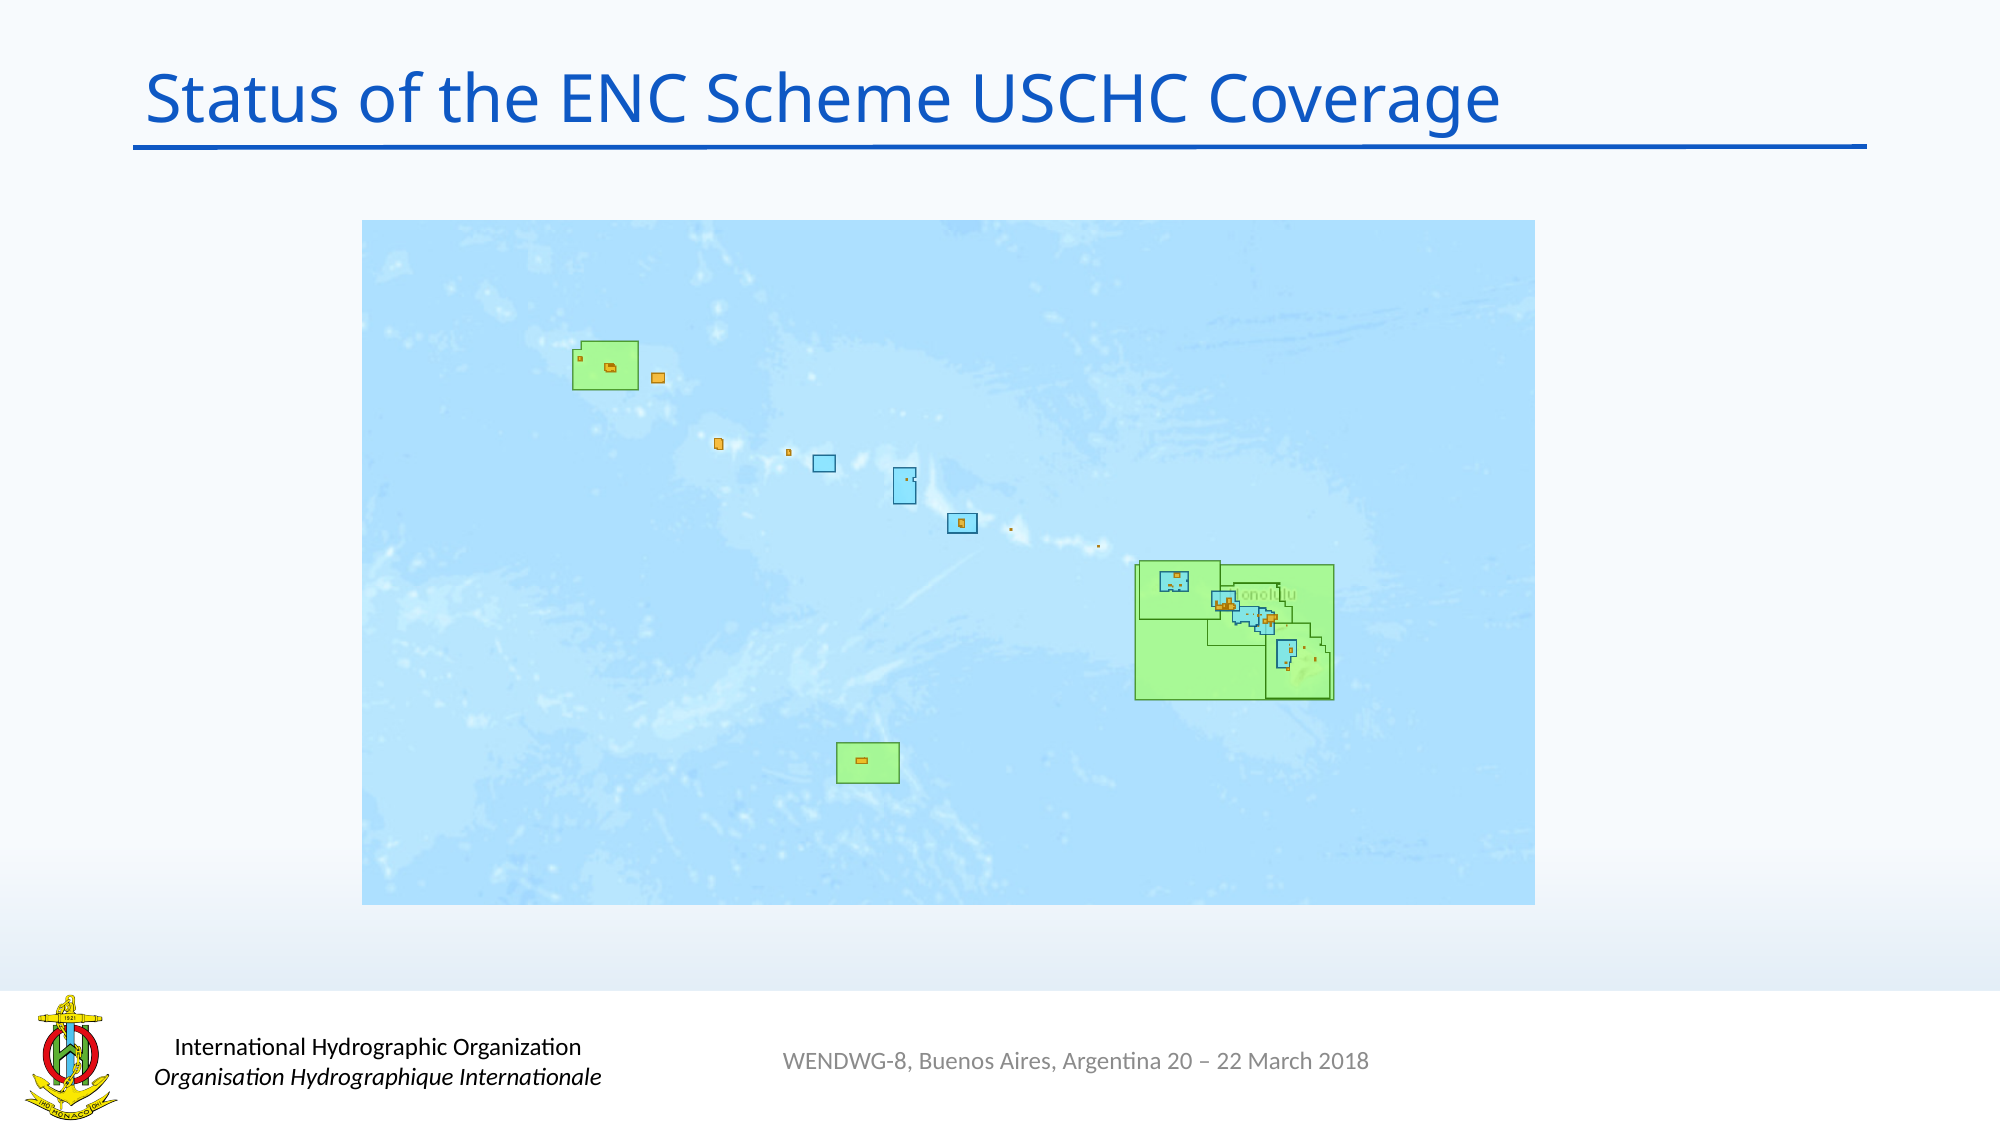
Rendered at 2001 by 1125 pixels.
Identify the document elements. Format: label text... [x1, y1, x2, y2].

picture [362, 220, 1535, 905]
title Status of the ENC Scheme USCHC Coverage [130, 49, 1991, 154]
footer WENDWG-8, Buenos Aires, Argentina 20 – 22 March 2018 [739, 1029, 1415, 1090]
picture [17, 990, 122, 1125]
